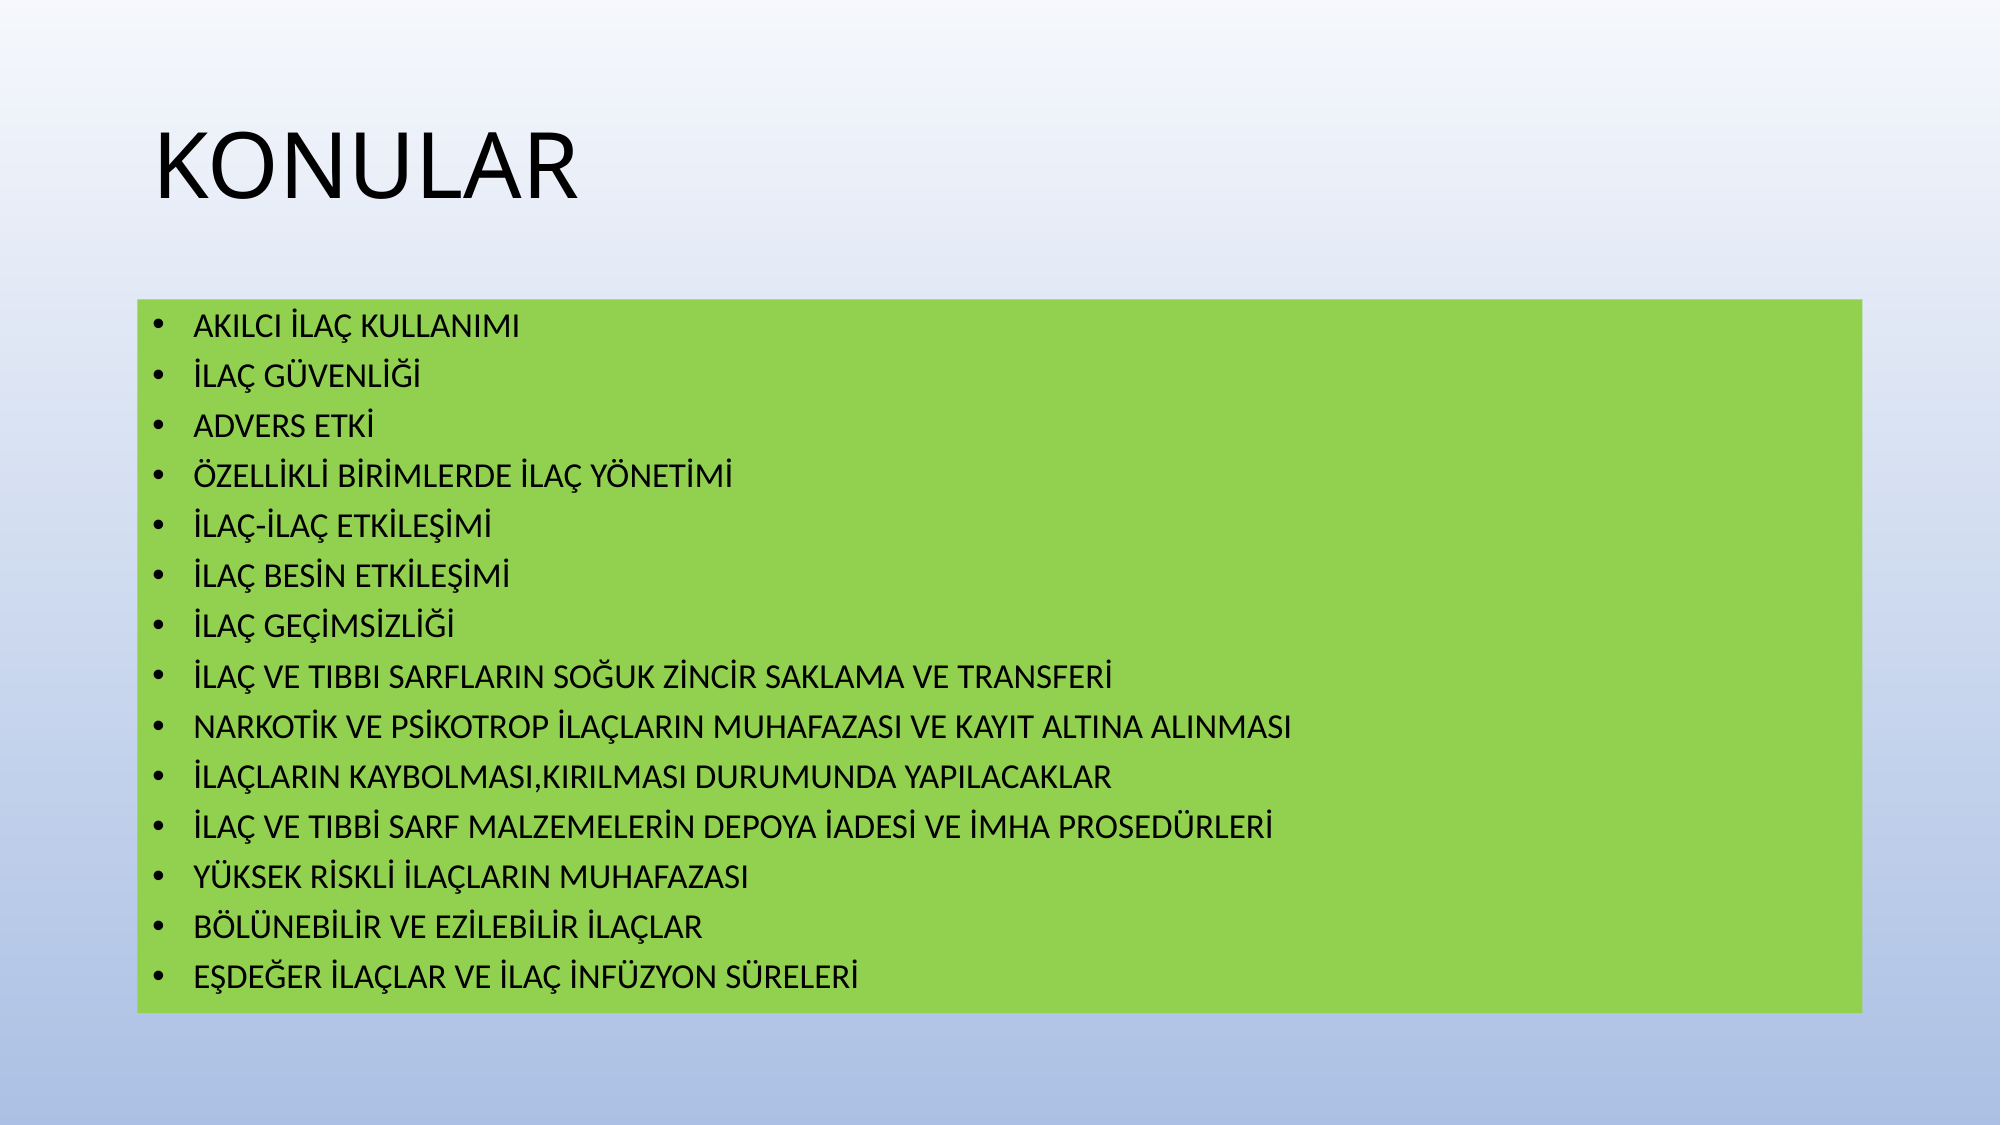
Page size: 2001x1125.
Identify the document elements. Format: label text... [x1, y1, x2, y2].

title KONULAR [137, 59, 1863, 278]
list AKILCI İLAÇ KULLANIMI İLAÇ GÜVENLİĞİ ADVERS ETKİ ÖZELLİKLİ BİRİMLERDE İLAÇ YÖNETİMİ İLAÇ-İLAÇ ETKİLEŞİMİ İLAÇ BESİN ETKİLEŞİMİ İLAÇ GEÇİMSİZLİĞİ İLAÇ VE TIBBI SARFLARIN SOĞUK ZİNCİR SAKLAMA VE TRANSFERİ NARKOTİK VE PSİKOTROP İLAÇLARIN MUHAFAZASI VE KAYIT ALTINA ALINMASI İLAÇLARIN KAYBOLMASI,KIRILMASI DURUMUNDA YAPILACAKLAR İLAÇ VE TIBBİ SARF MALZEMELERİN DEPOYA İADESİ VE İMHA PROSEDÜRLERİ YÜKSEK RİSKLİ İLAÇLARIN MUHAFAZASI BÖLÜNEBİLİR VE EZİLEBİLİR İLAÇLAR EŞDEĞER İLAÇLAR VE İLAÇ İNFÜZYON SÜRELERİ [137, 299, 1863, 1014]
